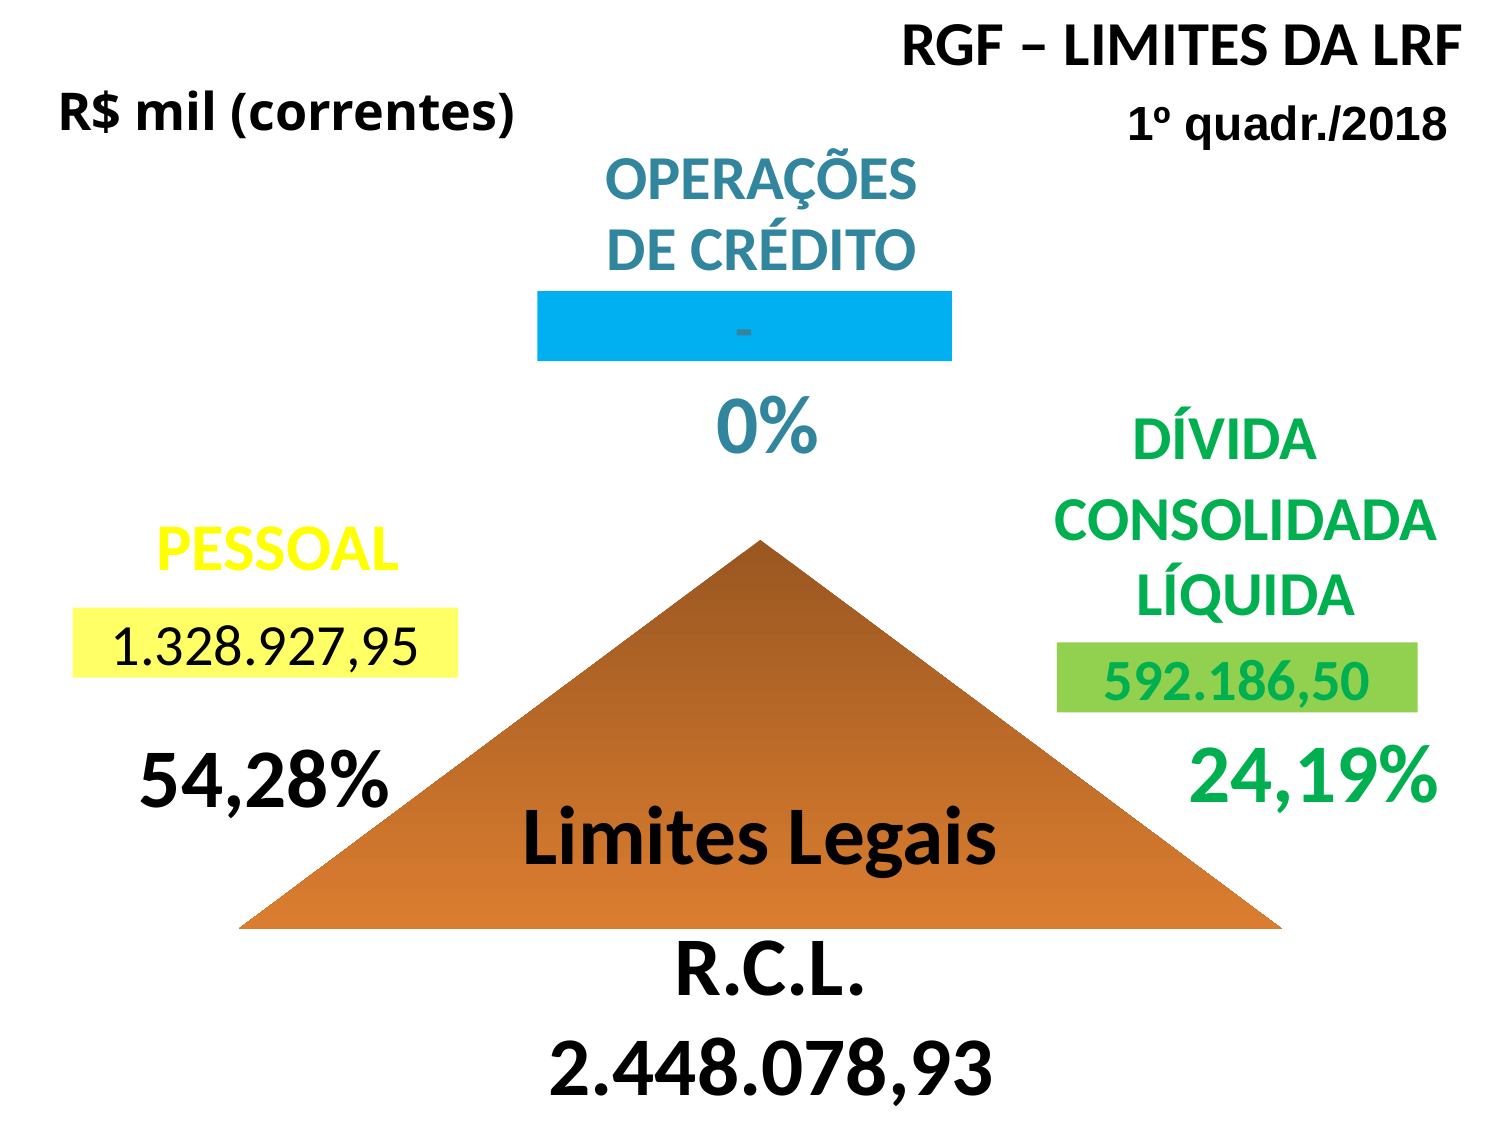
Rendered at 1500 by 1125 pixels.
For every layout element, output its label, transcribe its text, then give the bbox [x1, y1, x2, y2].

text_box 1º quadr./2018 [1038, 100, 1464, 156]
text_box R.C.L. 2.448.078,93 [474, 931, 1069, 1108]
text_box R$ mil (correntes) [42, 86, 530, 148]
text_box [1009, 397, 1483, 835]
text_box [537, 136, 987, 472]
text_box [52, 400, 483, 959]
text_box Limites Legais [487, 538, 1284, 931]
text_box RGF – LIMITES DA LRF [0, 0, 1479, 86]
